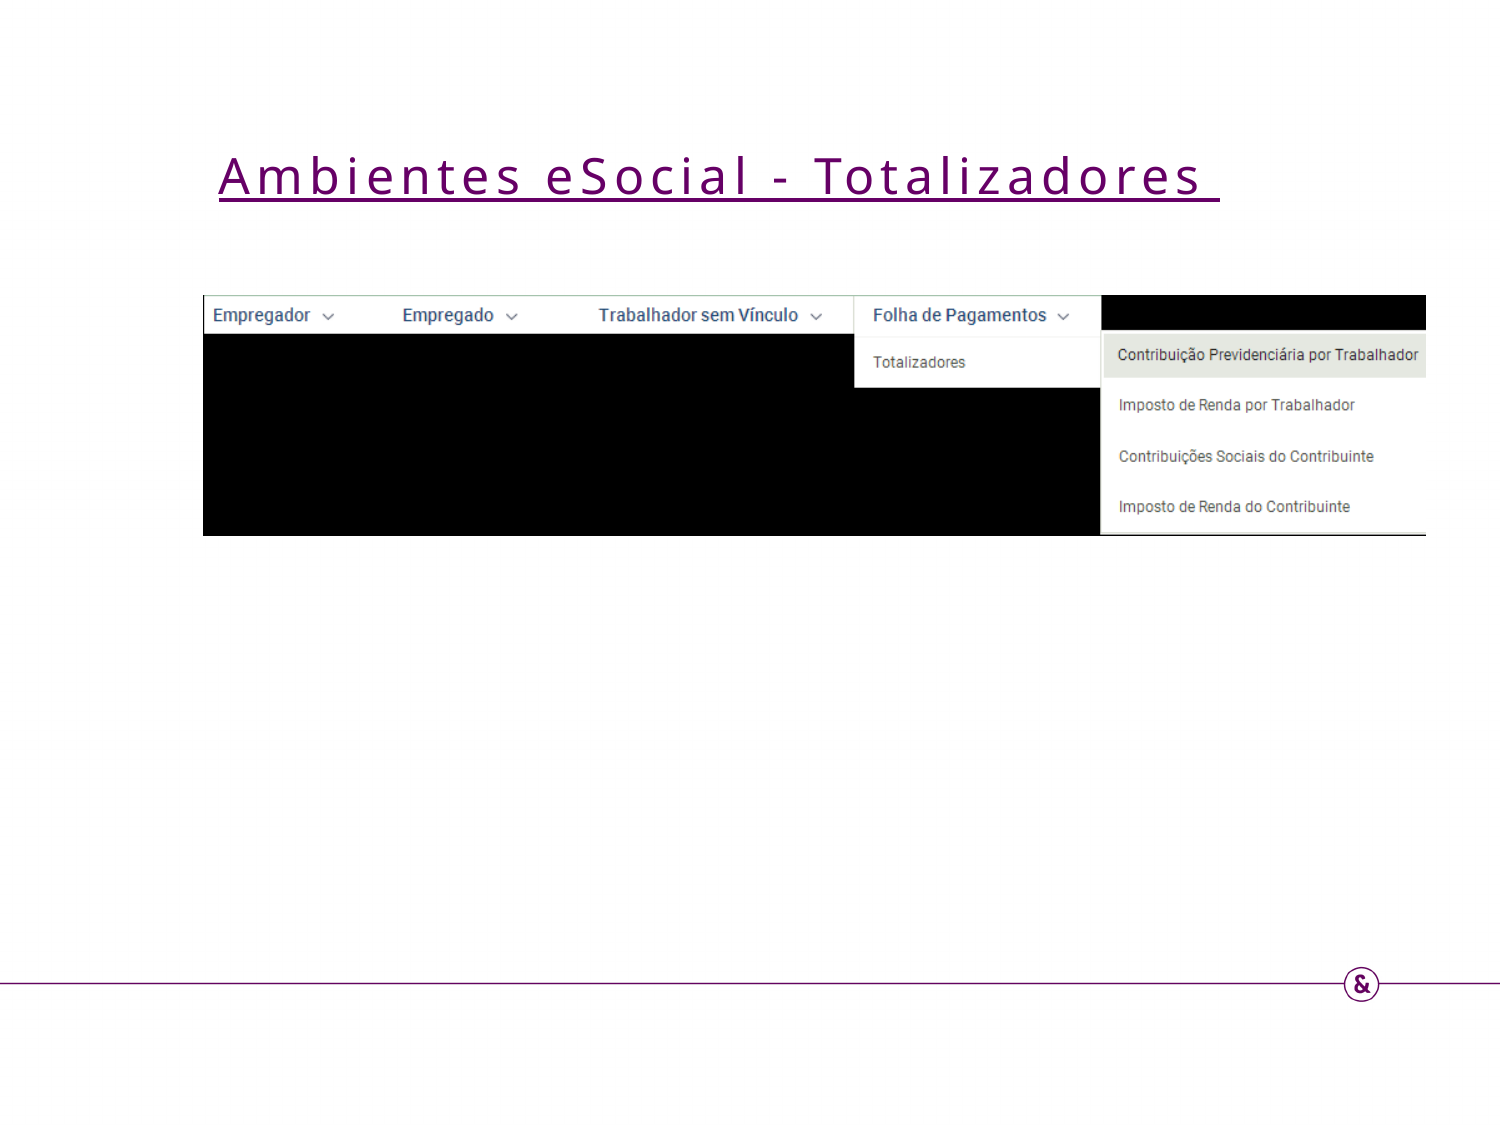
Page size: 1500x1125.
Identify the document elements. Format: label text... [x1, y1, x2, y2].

text_box Ambientes eSocial - Totalizadores [203, 136, 1391, 212]
picture [0, 0, 1500, 1125]
